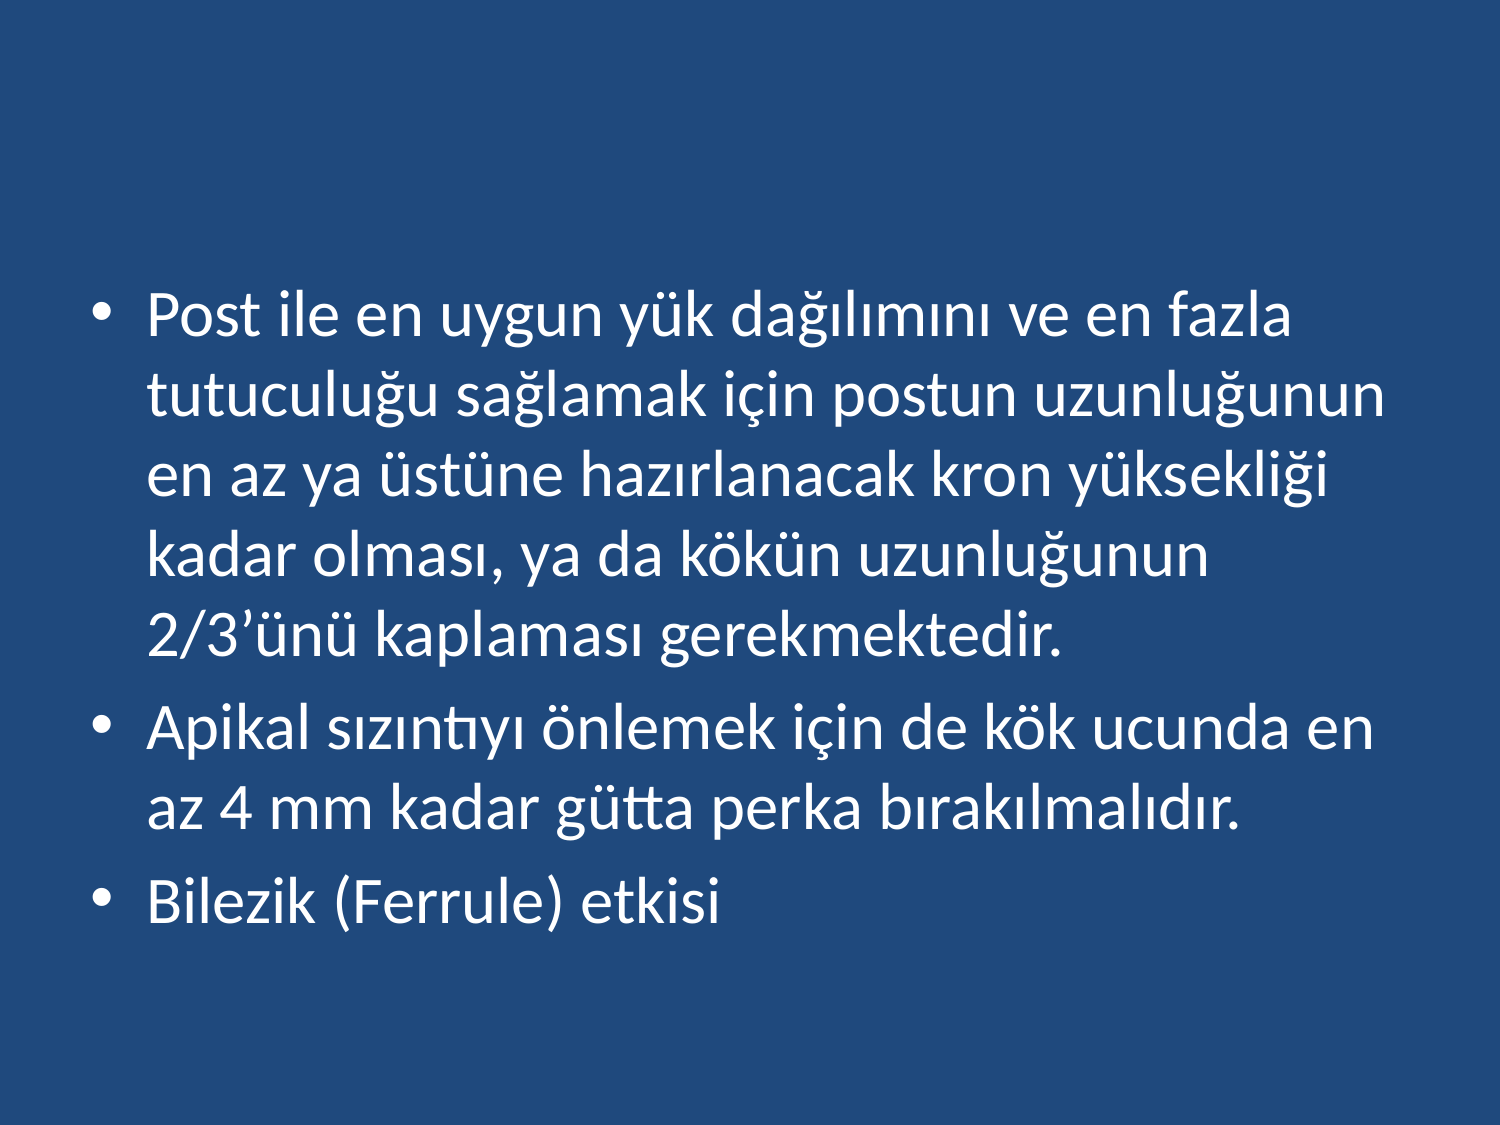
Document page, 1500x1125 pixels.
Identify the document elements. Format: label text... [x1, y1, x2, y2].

list Post ile en uygun yük dağılımını ve en fazla tutuculuğu sağlamak için postun uzunluğunun en az ya üstüne hazırlanacak kron yüksekliği kadar olması, ya da kökün uzunluğunun 2/3’ünü kaplaması gerekmektedir. Apikal sızıntıyı önlemek için de kök ucunda en az 4 mm kadar gütta perka bırakılmalıdır. Bilezik (Ferrule) etkisi [75, 262, 1425, 1005]
